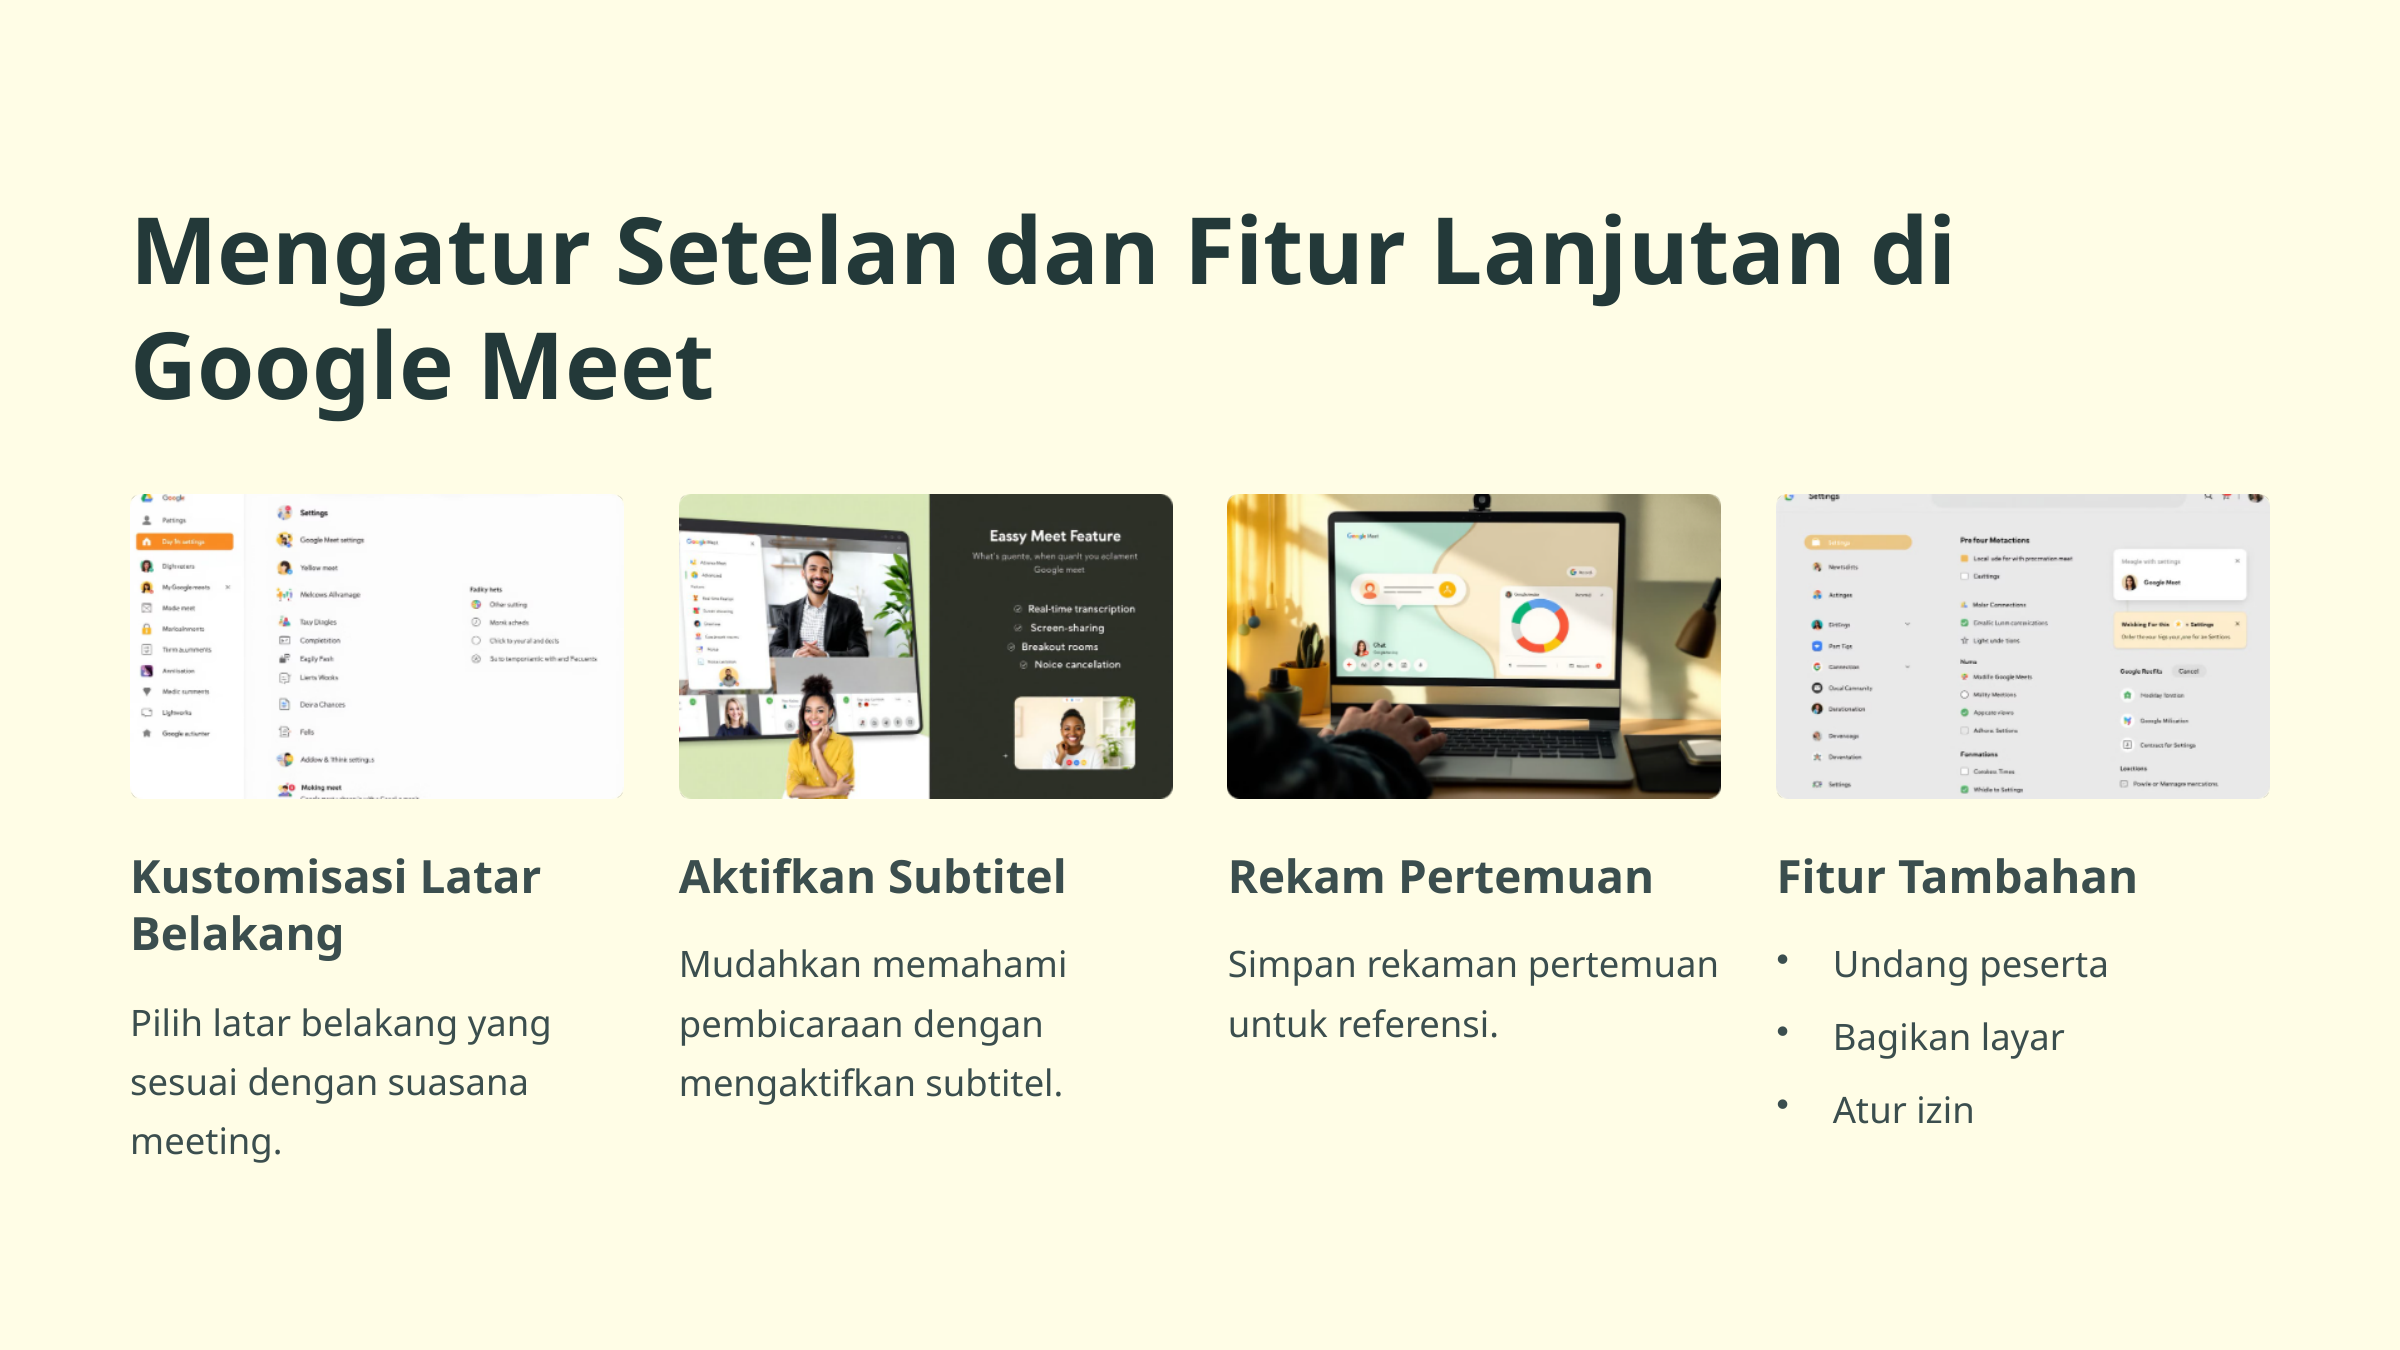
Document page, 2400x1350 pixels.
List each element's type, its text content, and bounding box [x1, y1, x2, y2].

text_box Aktifkan Subtitel [678, 845, 1145, 904]
text_box Undang peserta [1776, 925, 2270, 986]
text_box Mudahkan memahami pembicaraan dengan mengaktifkan subtitel. [679, 925, 1173, 1105]
picture [1776, 494, 2270, 799]
picture [130, 494, 624, 799]
text_box Fitur Tambahan [1776, 845, 2242, 904]
picture [678, 494, 1173, 799]
text_box Rekam Pertemuan [1227, 845, 1712, 904]
text_box Atur izin [1776, 1070, 2270, 1131]
text_box Pilih latar belakang yang sesuai dengan suasana meeting. [130, 983, 624, 1163]
picture [1227, 494, 1721, 799]
text_box Mengatur Setelan dan Fitur Lanjutan di Google Meet [130, 187, 2270, 420]
text_box Simpan rekaman pertemuan untuk referensi. [1227, 925, 1721, 1045]
text_box Kustomisasi Latar Belakang [130, 845, 624, 962]
text_box Bagikan layar [1776, 998, 2270, 1058]
